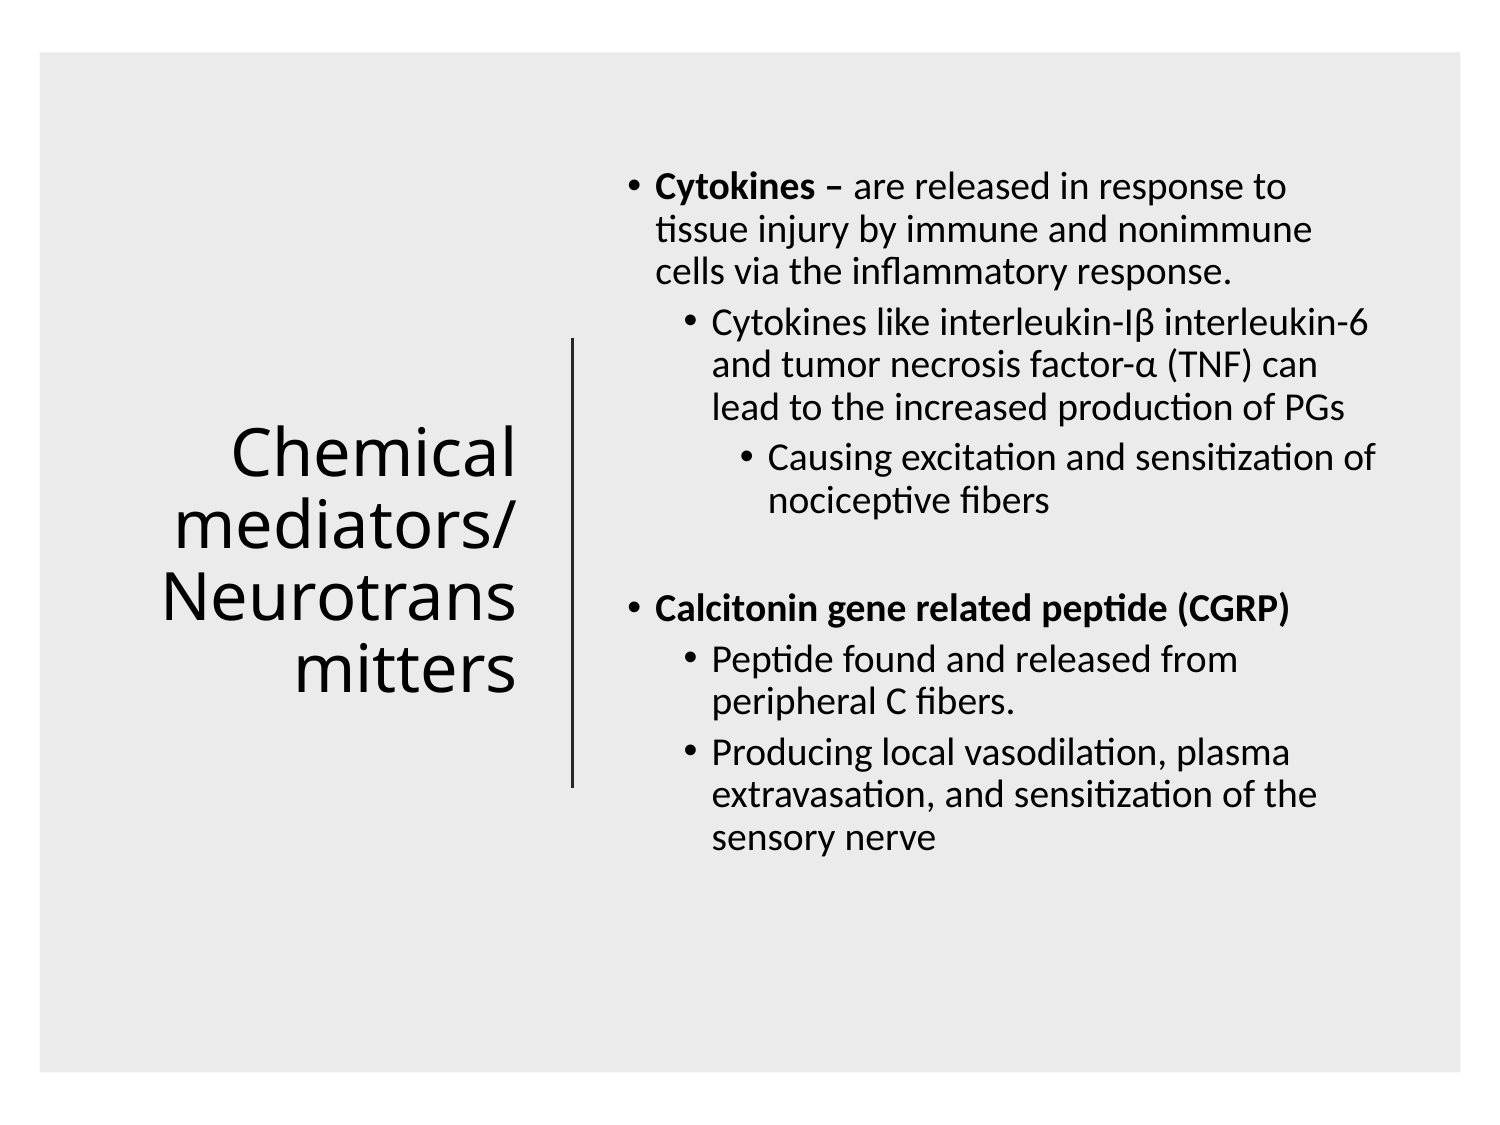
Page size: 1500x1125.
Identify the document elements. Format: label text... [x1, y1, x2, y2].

text_box [38, 51, 1461, 1073]
title Chemical mediators/ Neurotransmitters [103, 158, 533, 967]
list Cytokines – are released in response to tissue injury by immune and nonimmune cells via the inflammatory response. Cytokines like interleukin-Iβ interleukin-6 and tumor necrosis factor-α (TNF) can lead to the increased production of PGs Causing excitation and sensitization of nociceptive fibers Calcitonin gene related peptide (CGRP) Peptide found and released from peripheral C fibers. Producing local vasodilation, plasma extravasation, and sensitization of the sensory nerve [612, 158, 1397, 967]
